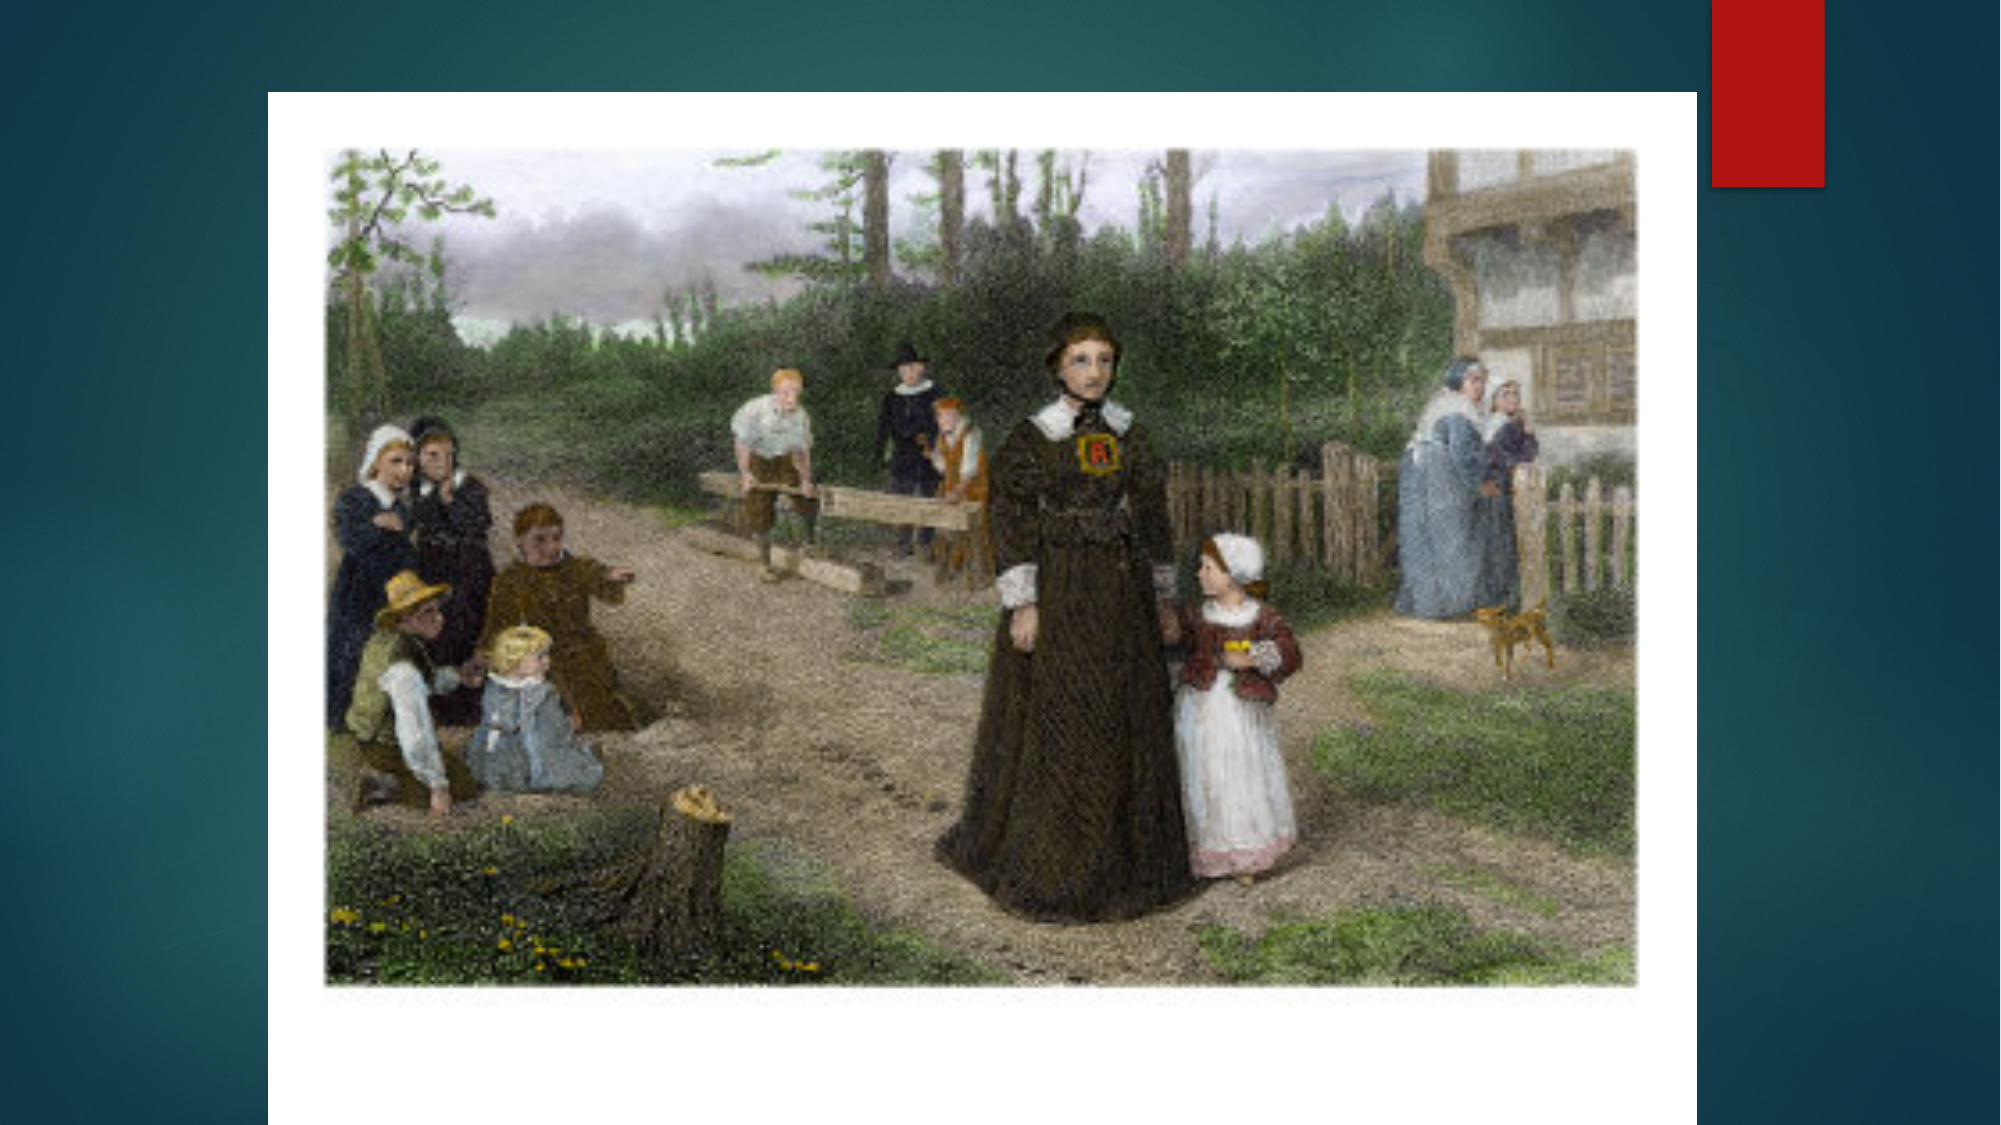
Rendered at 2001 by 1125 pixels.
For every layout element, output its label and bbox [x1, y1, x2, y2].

picture [0, 0, 1697, 1125]
